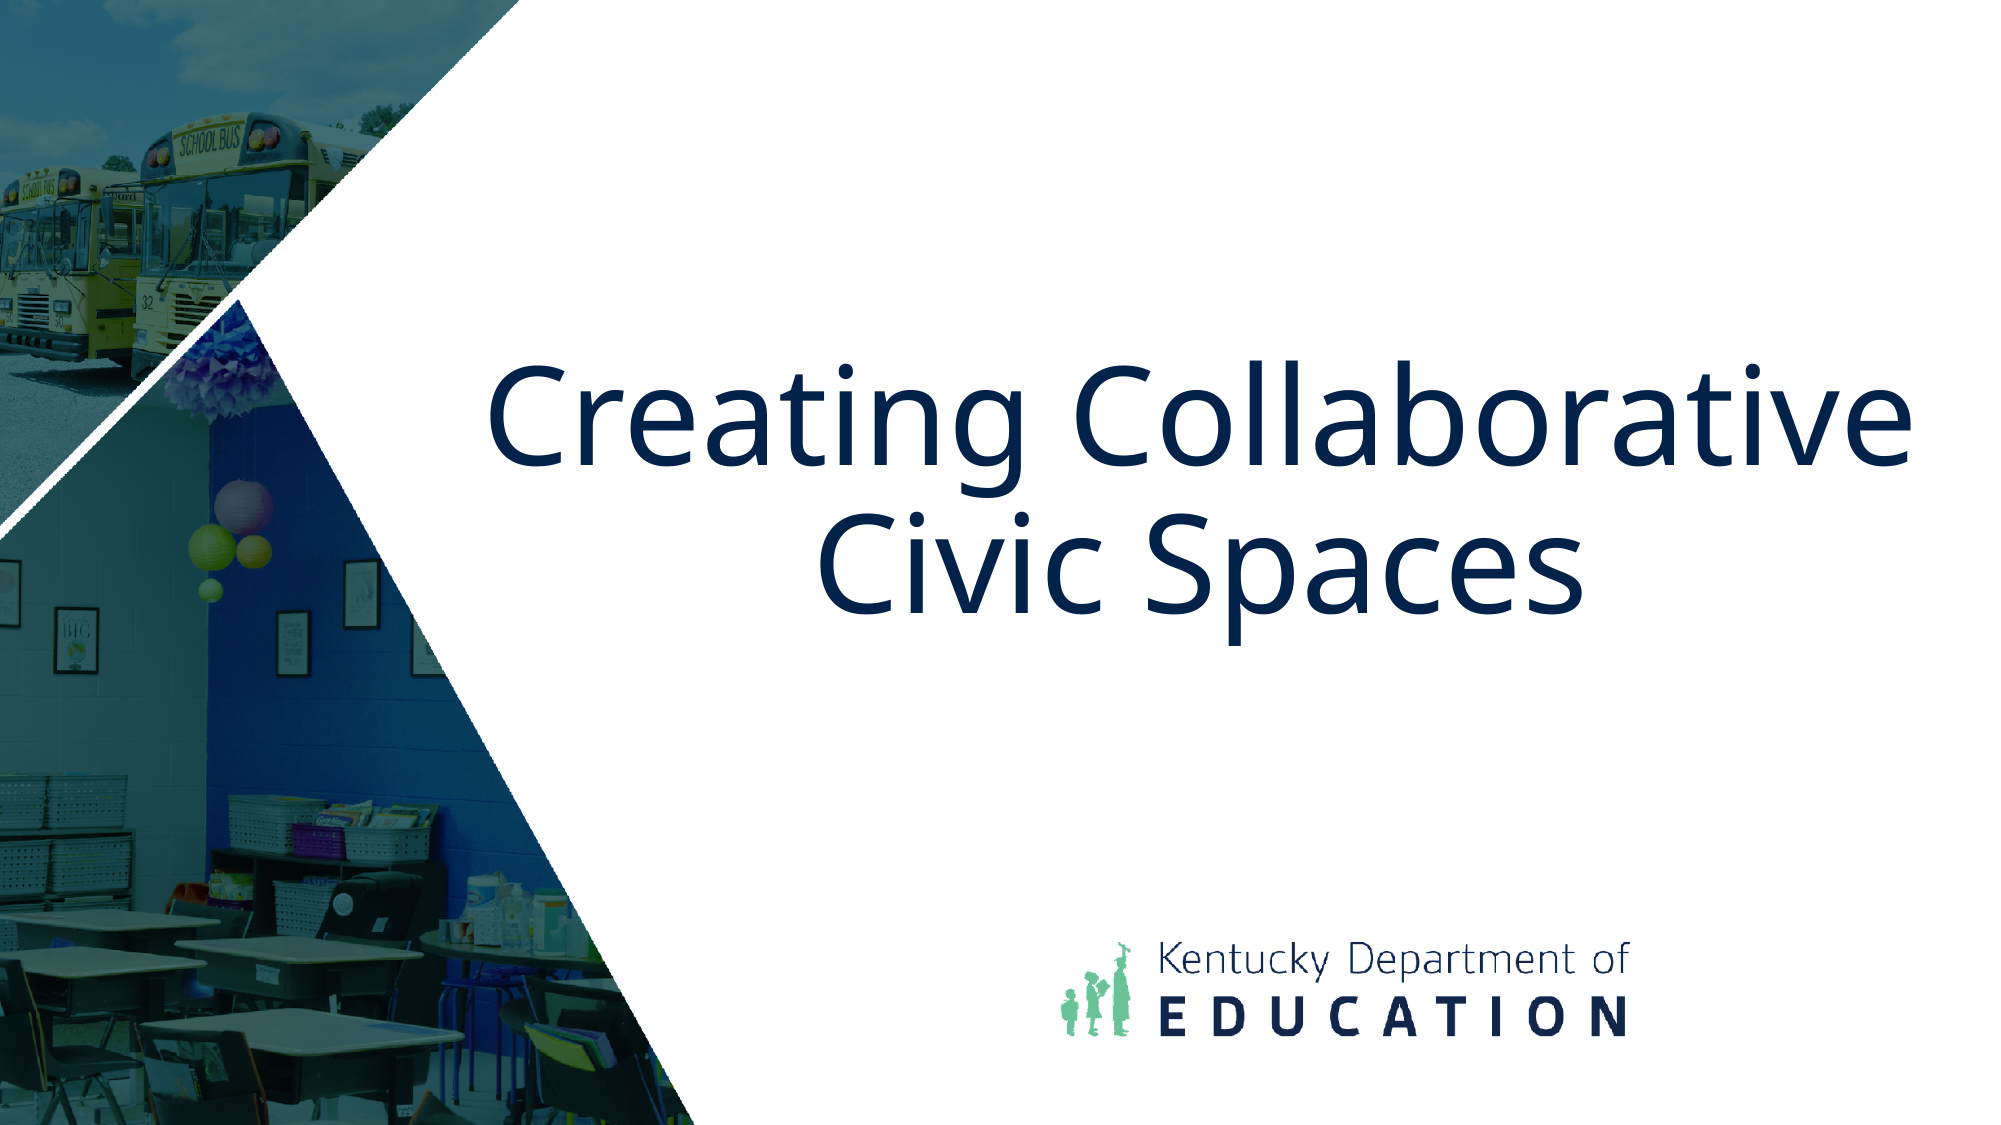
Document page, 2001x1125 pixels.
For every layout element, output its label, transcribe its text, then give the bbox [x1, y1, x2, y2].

title Creating Collaborative Civic Spaces [451, 419, 1951, 651]
picture [0, 0, 2001, 1125]
